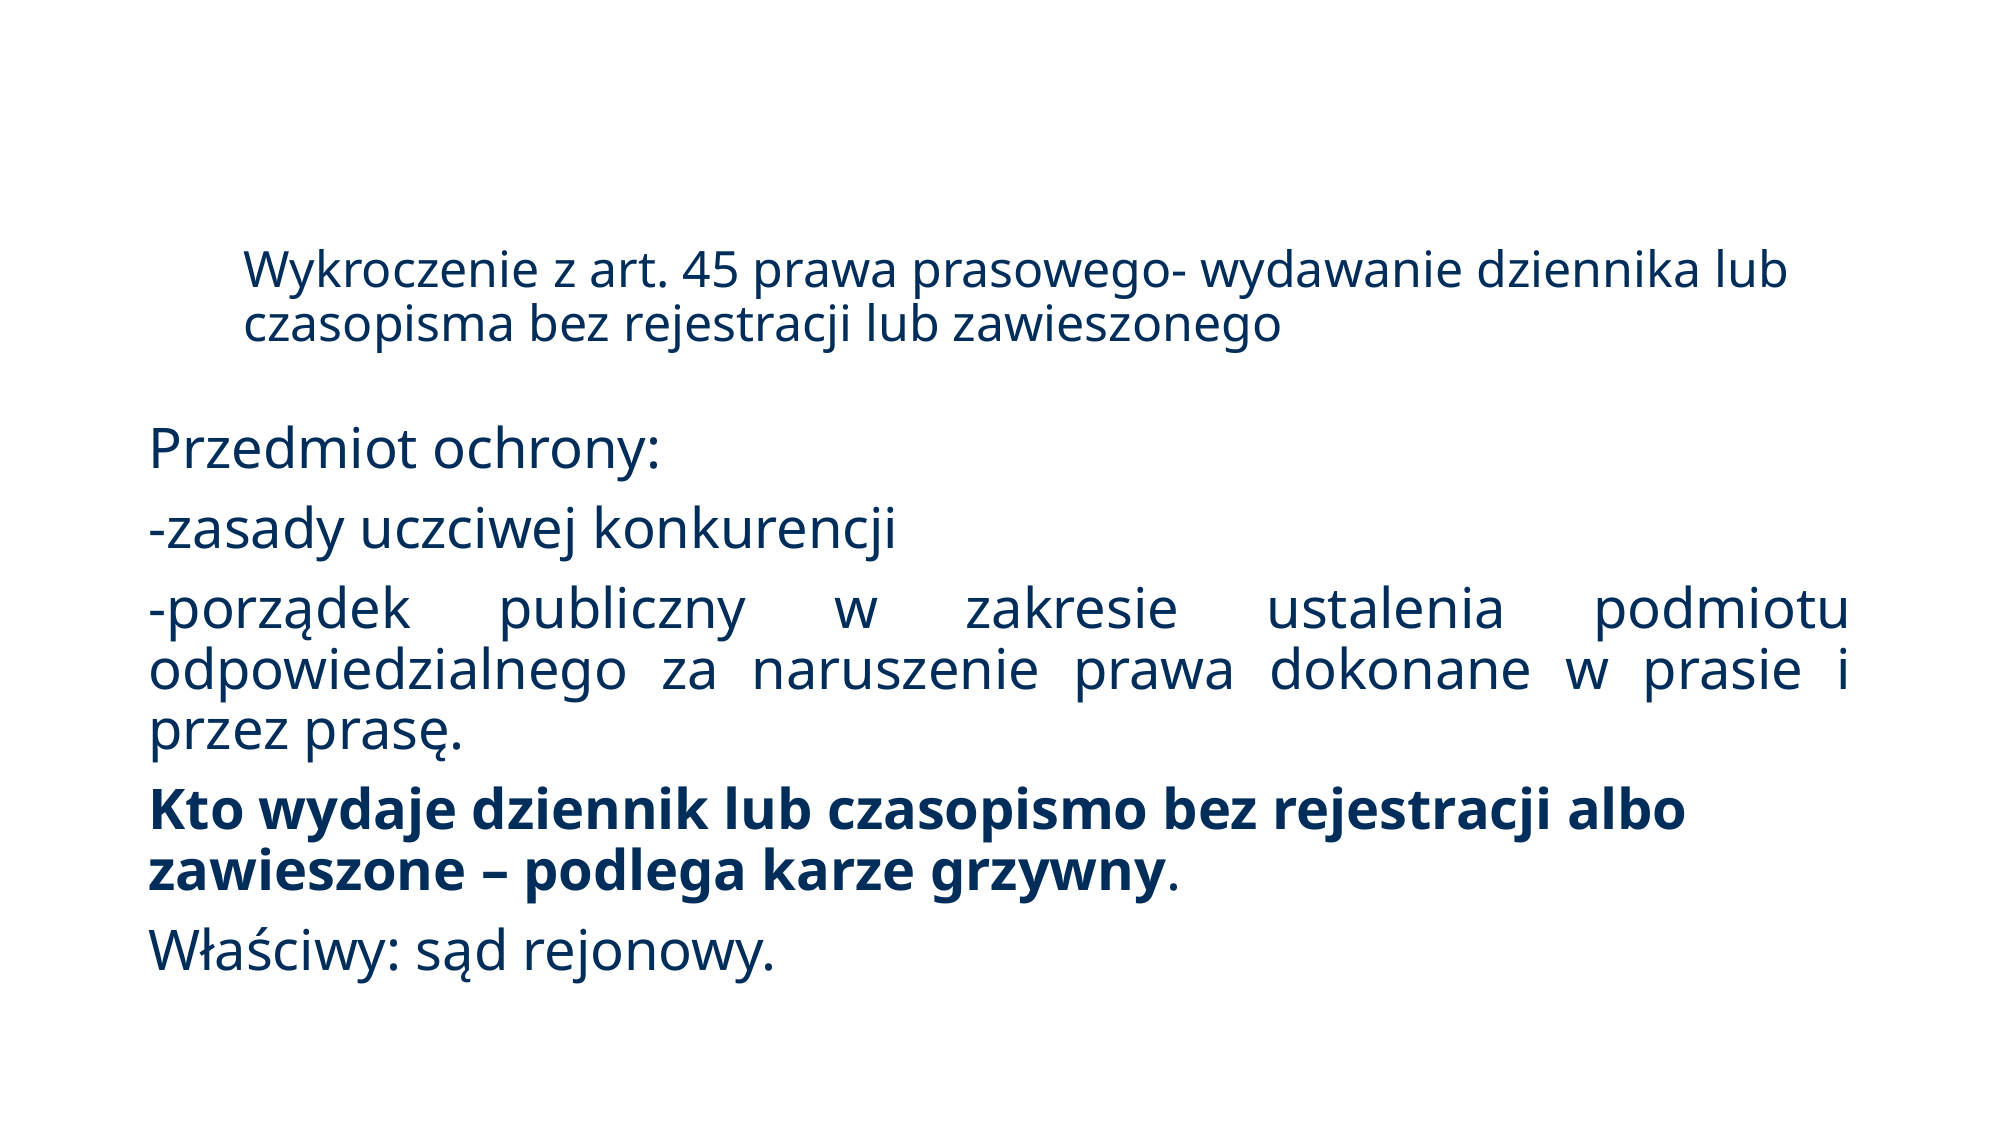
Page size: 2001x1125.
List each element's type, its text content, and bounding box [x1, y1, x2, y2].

title Wykroczenie z art. 45 prawa prasowego- wydawanie dziennika lub czasopisma bez rejestracji lub zawieszonego [228, 237, 1961, 360]
list Przedmiot ochrony: -zasady uczciwej konkurencji -porządek publiczny w zakresie ustalenia podmiotu odpowiedzialnego za naruszenie prawa dokonane w prasie i przez prasę. Kto wydaje dziennik lub czasopismo bez rejestracji albo zawieszone – podlega karze grzywny. Właściwy: sąd rejonowy. [133, 412, 1867, 992]
